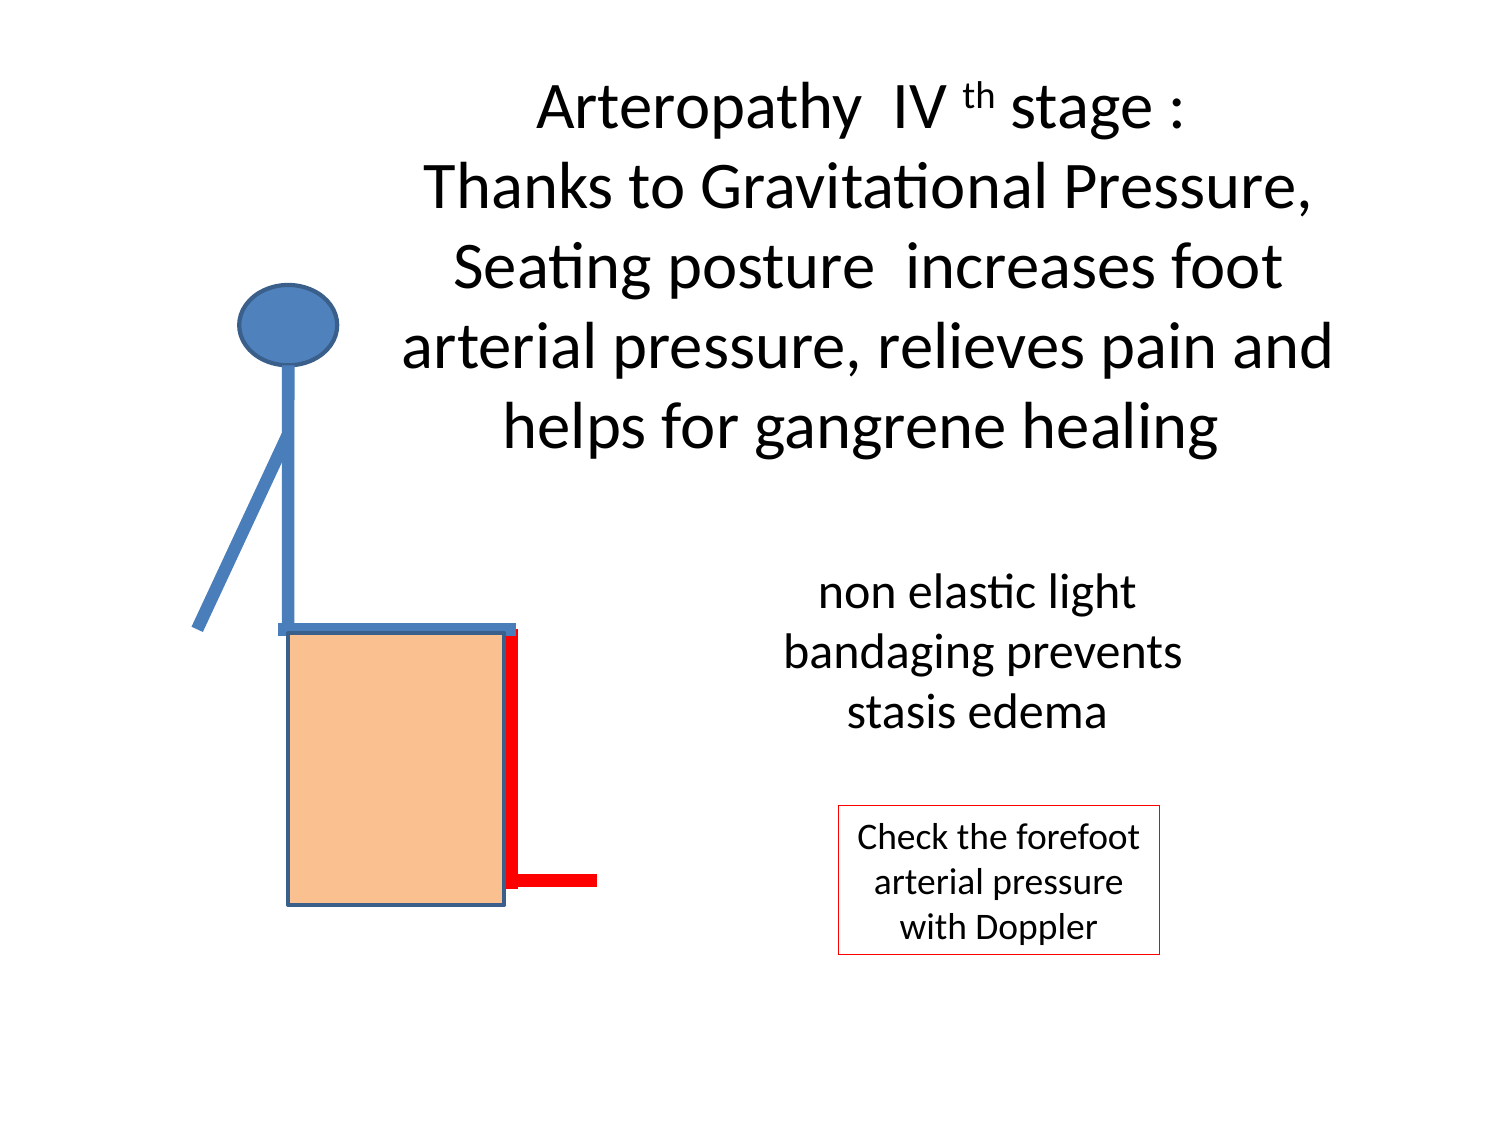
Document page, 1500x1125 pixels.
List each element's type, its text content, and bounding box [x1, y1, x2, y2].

text_box non elastic light bandaging prevents stasis edema [714, 550, 1252, 746]
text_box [196, 433, 289, 630]
text_box [237, 282, 340, 368]
text_box Check the forefoot arterial pressure with Doppler [838, 805, 1160, 955]
text_box [286, 637, 506, 907]
text_box Arteropathy IV th stage : Thanks to Gravitational Pressure, Seating posture increases foot arterial pressure, relieves pain and helps for gangrene healing [384, 54, 1353, 549]
